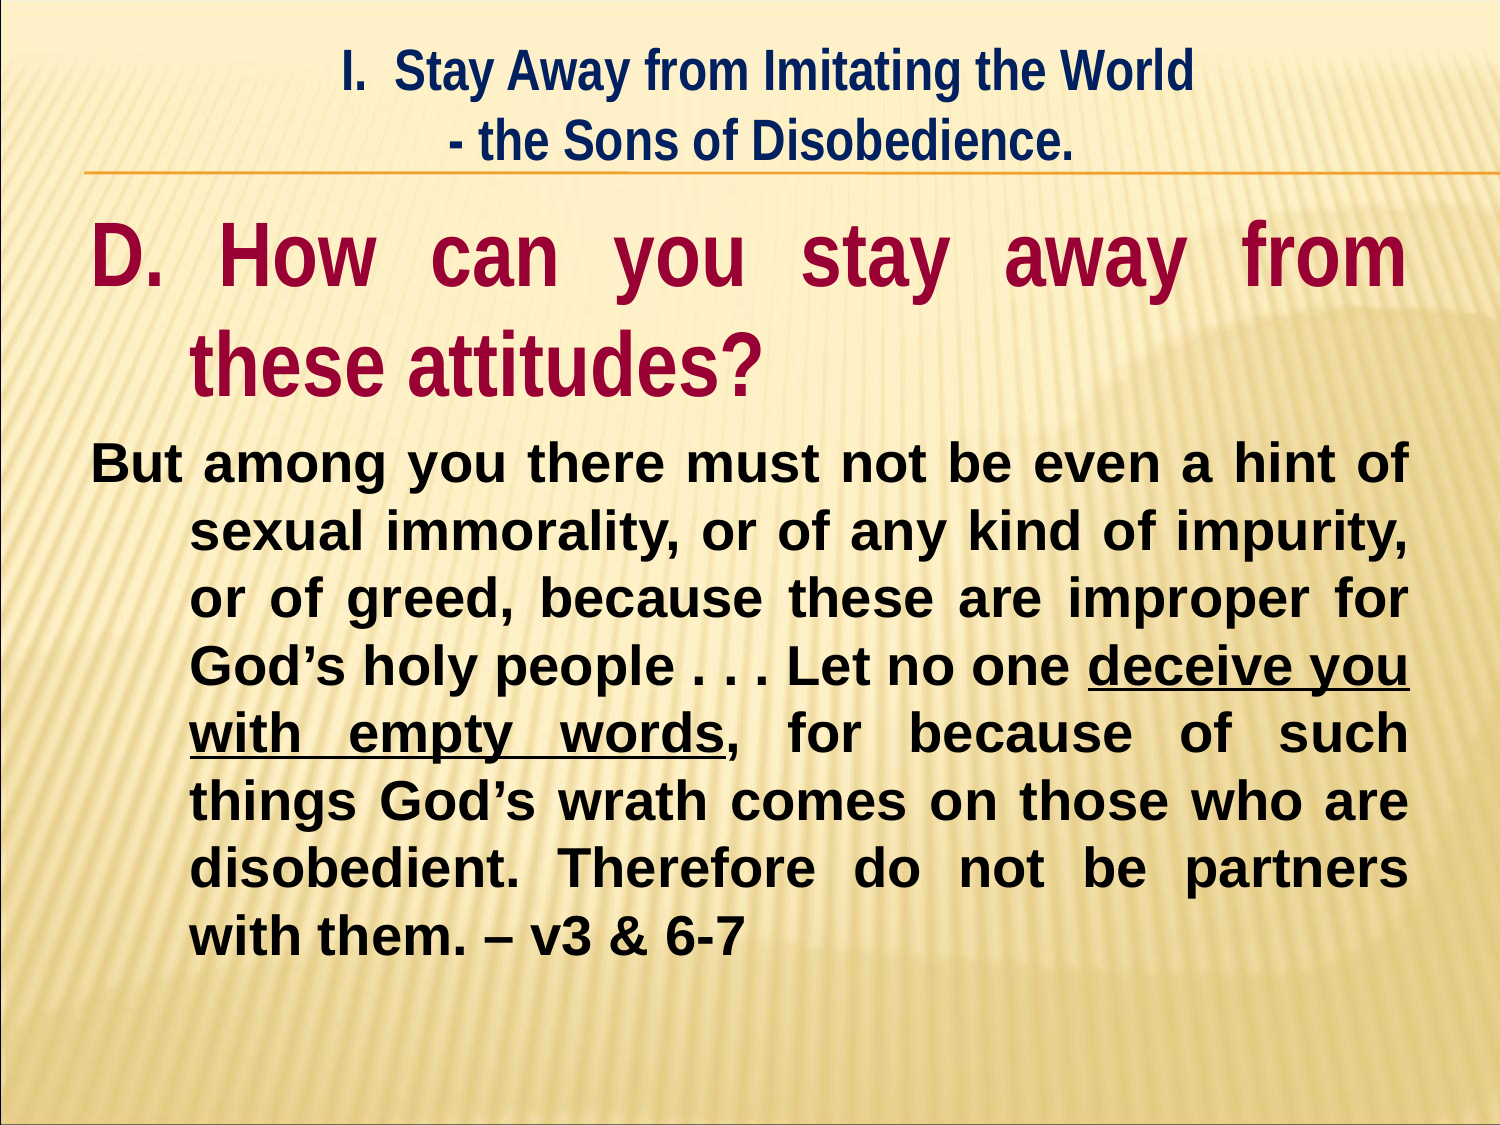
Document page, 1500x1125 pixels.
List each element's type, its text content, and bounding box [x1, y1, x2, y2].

picture [0, 0, 1500, 1125]
text_box I. Stay Away from Imitating the World - the Sons of Disobedience. [124, 24, 1413, 180]
list D. How can you stay away from these attitudes? But among you there must not be even a hint of sexual immorality, or of any kind of impurity, or of greed, because these are improper for God’s holy people . . . Let no one deceive you with empty words, for because of such things God’s wrath comes on those who are disobedient. Therefore do not be partners with them. – v3 & 6-7 [75, 187, 1425, 1125]
